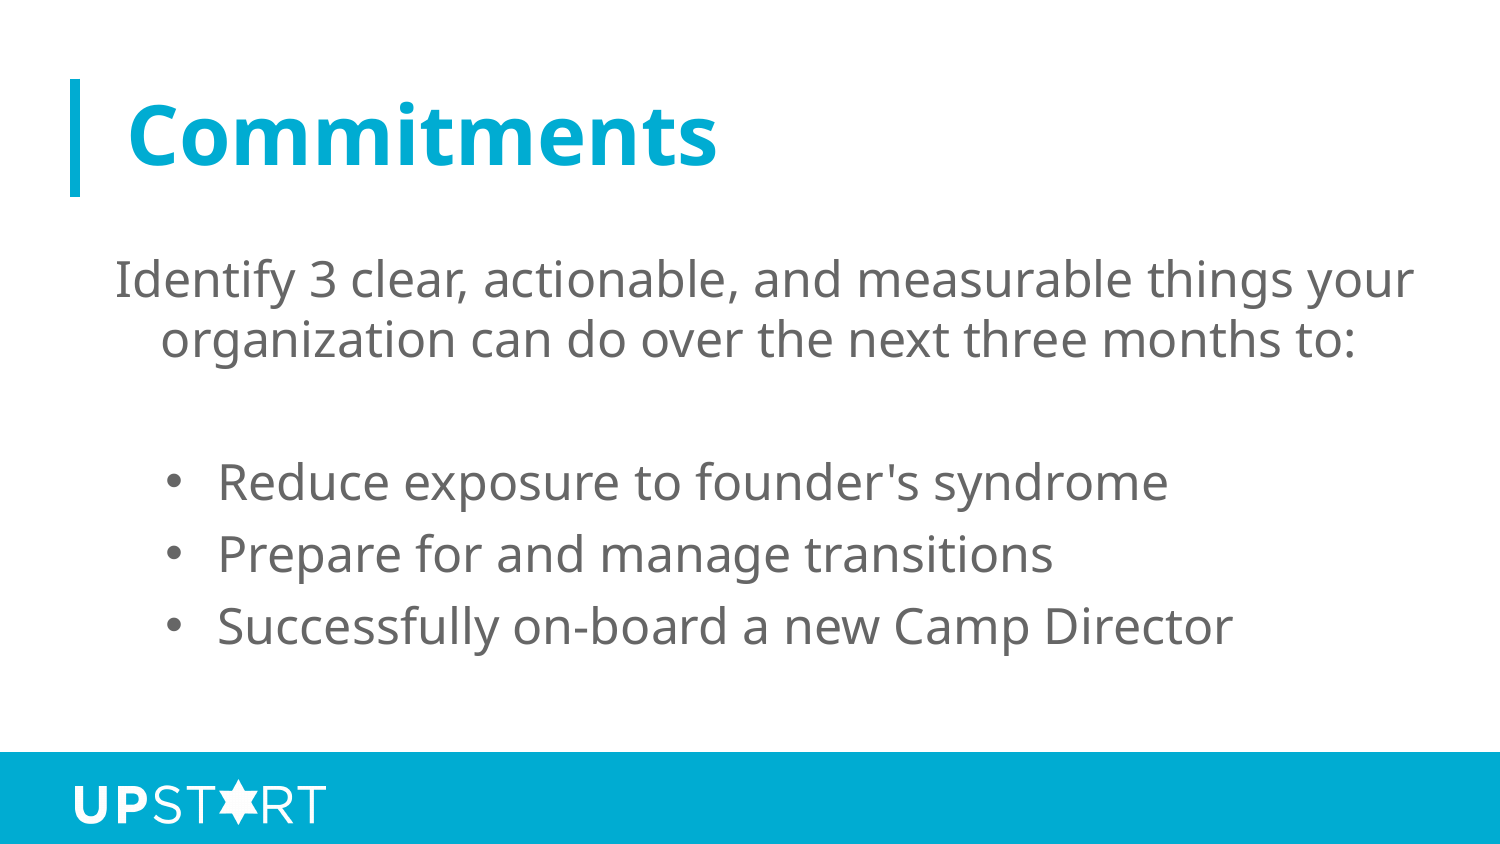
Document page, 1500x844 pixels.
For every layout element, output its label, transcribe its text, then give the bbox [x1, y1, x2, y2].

list Identify 3 clear, actionable, and measurable things your organization can do over the next three months to: Reduce exposure to founder's syndrome Prepare for and manage transitions Successfully on-board a new Camp Director [75, 164, 1457, 754]
title Commitments [114, 79, 1425, 164]
picture [75, 779, 326, 825]
